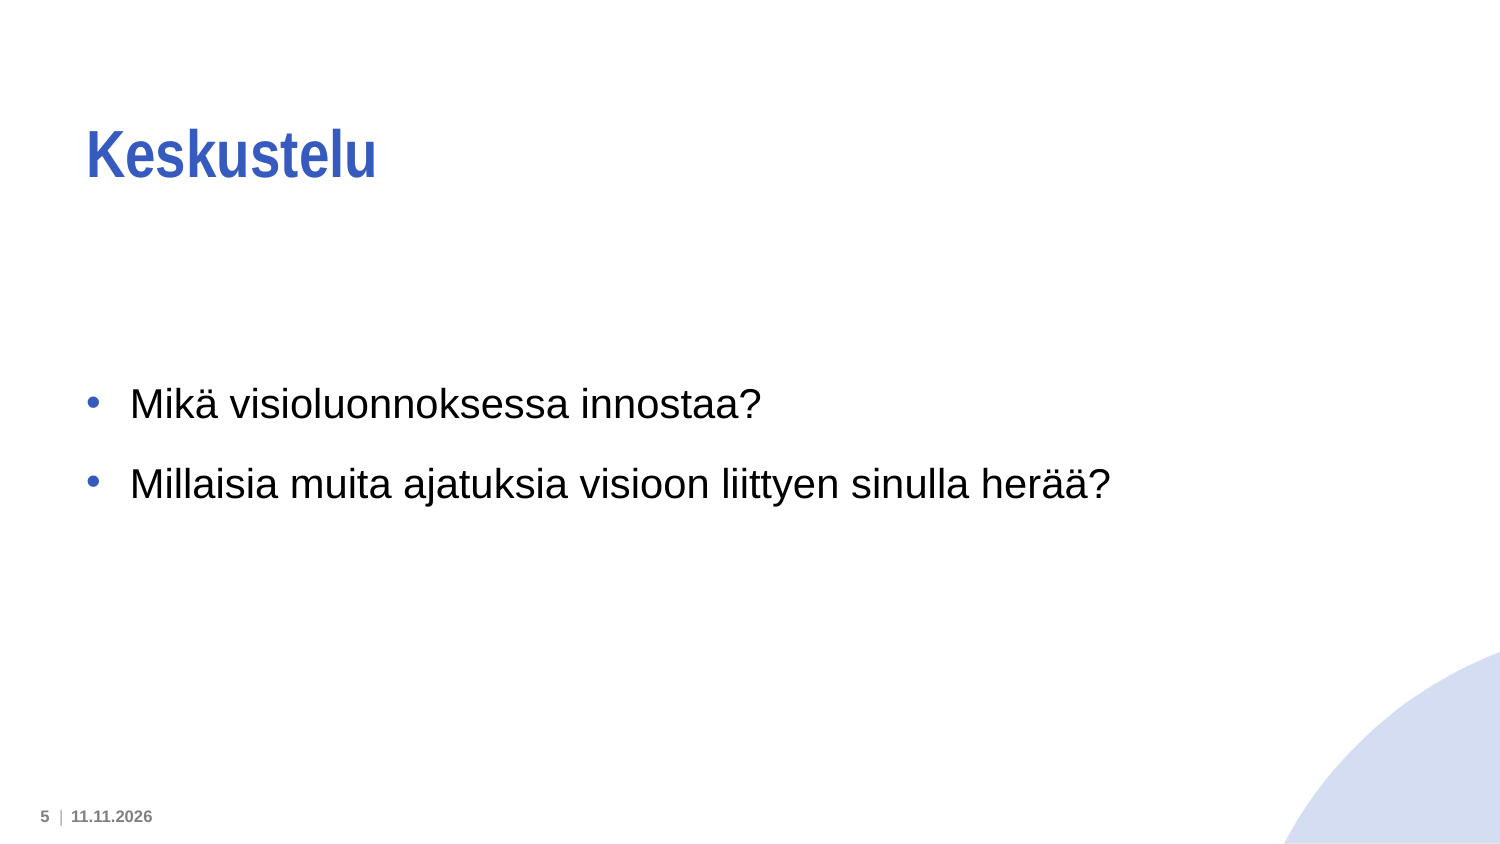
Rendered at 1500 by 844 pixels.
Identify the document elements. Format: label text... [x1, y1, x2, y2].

title Keskustelu [70, 38, 1341, 199]
slide_number 5 | [0, 799, 67, 833]
list Mikä visioluonnoksessa innostaa? Millaisia muita ajatuksia visioon liittyen sinulla herää? [70, 369, 1341, 788]
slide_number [70, 799, 184, 833]
